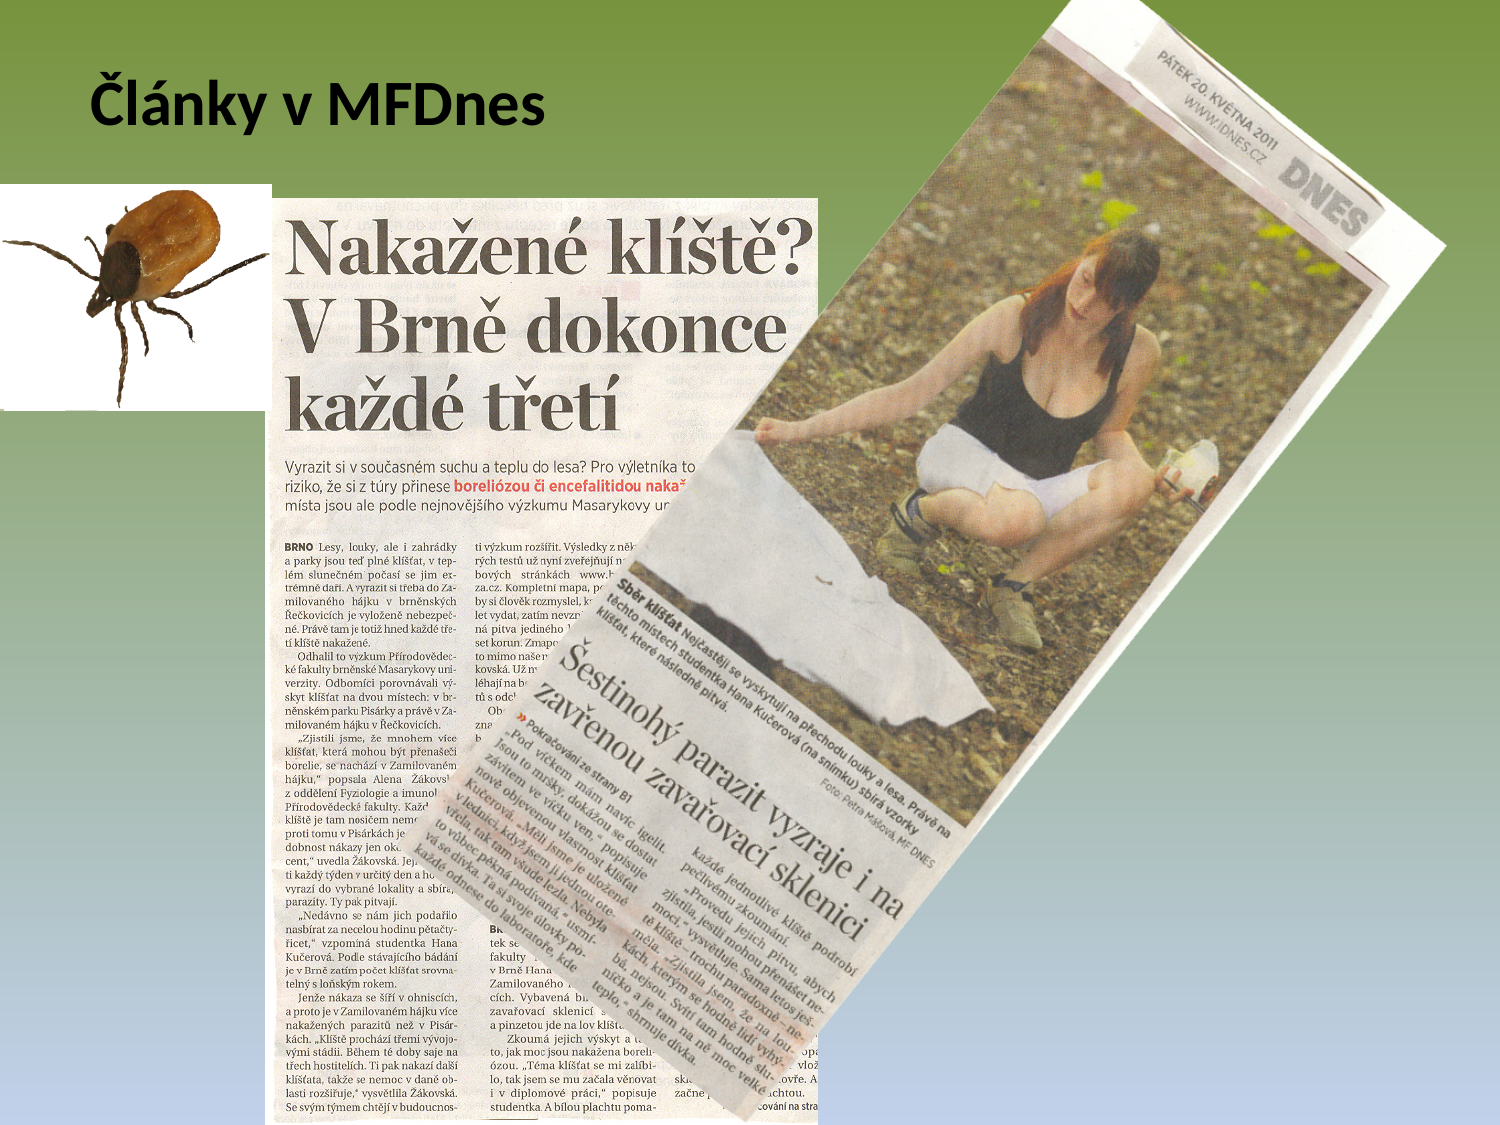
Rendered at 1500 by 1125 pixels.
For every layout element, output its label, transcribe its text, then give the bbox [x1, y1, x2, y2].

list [265, 197, 818, 1125]
title Články v MFDnes [1198, 45, 1425, 227]
picture [0, 184, 272, 411]
picture [697, 0, 1445, 1109]
title Články v MFDnes [75, 45, 692, 196]
